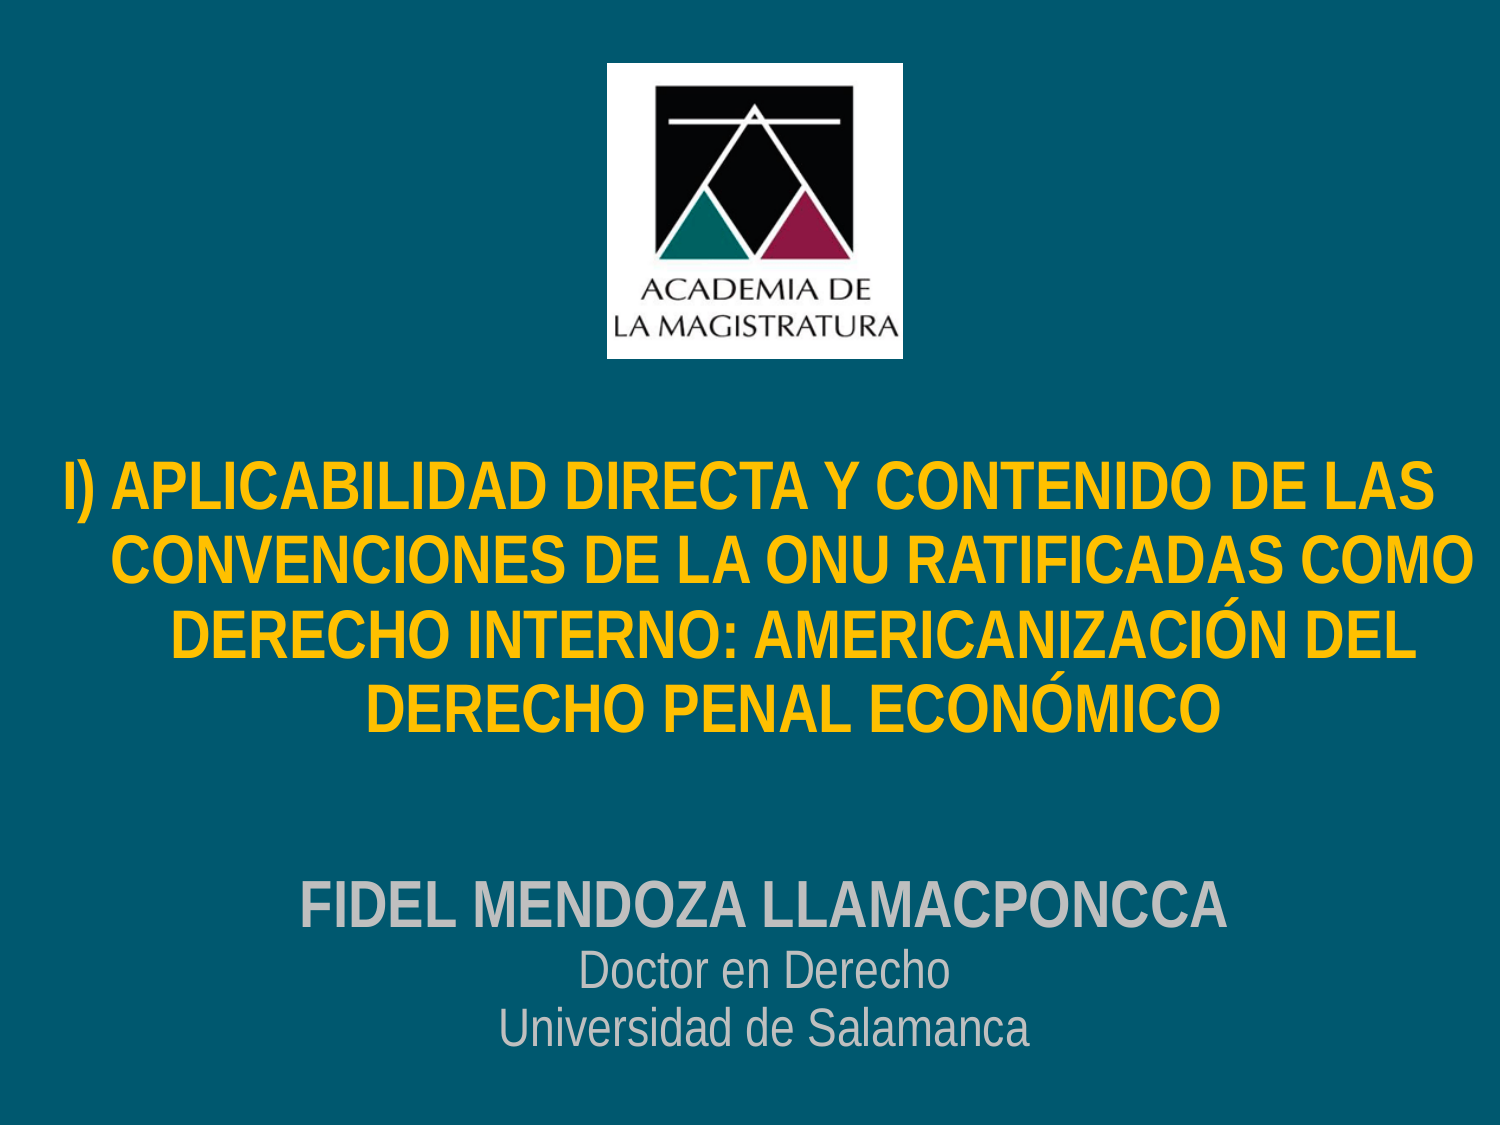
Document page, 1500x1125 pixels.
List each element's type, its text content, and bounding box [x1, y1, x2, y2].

picture [608, 64, 902, 358]
text_box Fidel Mendoza Llamacponcca Doctor en Derecho Universidad de Salamanca [99, 861, 1431, 1062]
title I) APLICABILIDAD DIRECTA Y CONTENIDO DE LAS CONVENCIONES DE LA ONU RATIFICADAS COMO DERECHO INTERNO: AMERICANIZACIÓN DEL DERECHO PENAL ECONÓMICO [0, 443, 1500, 816]
